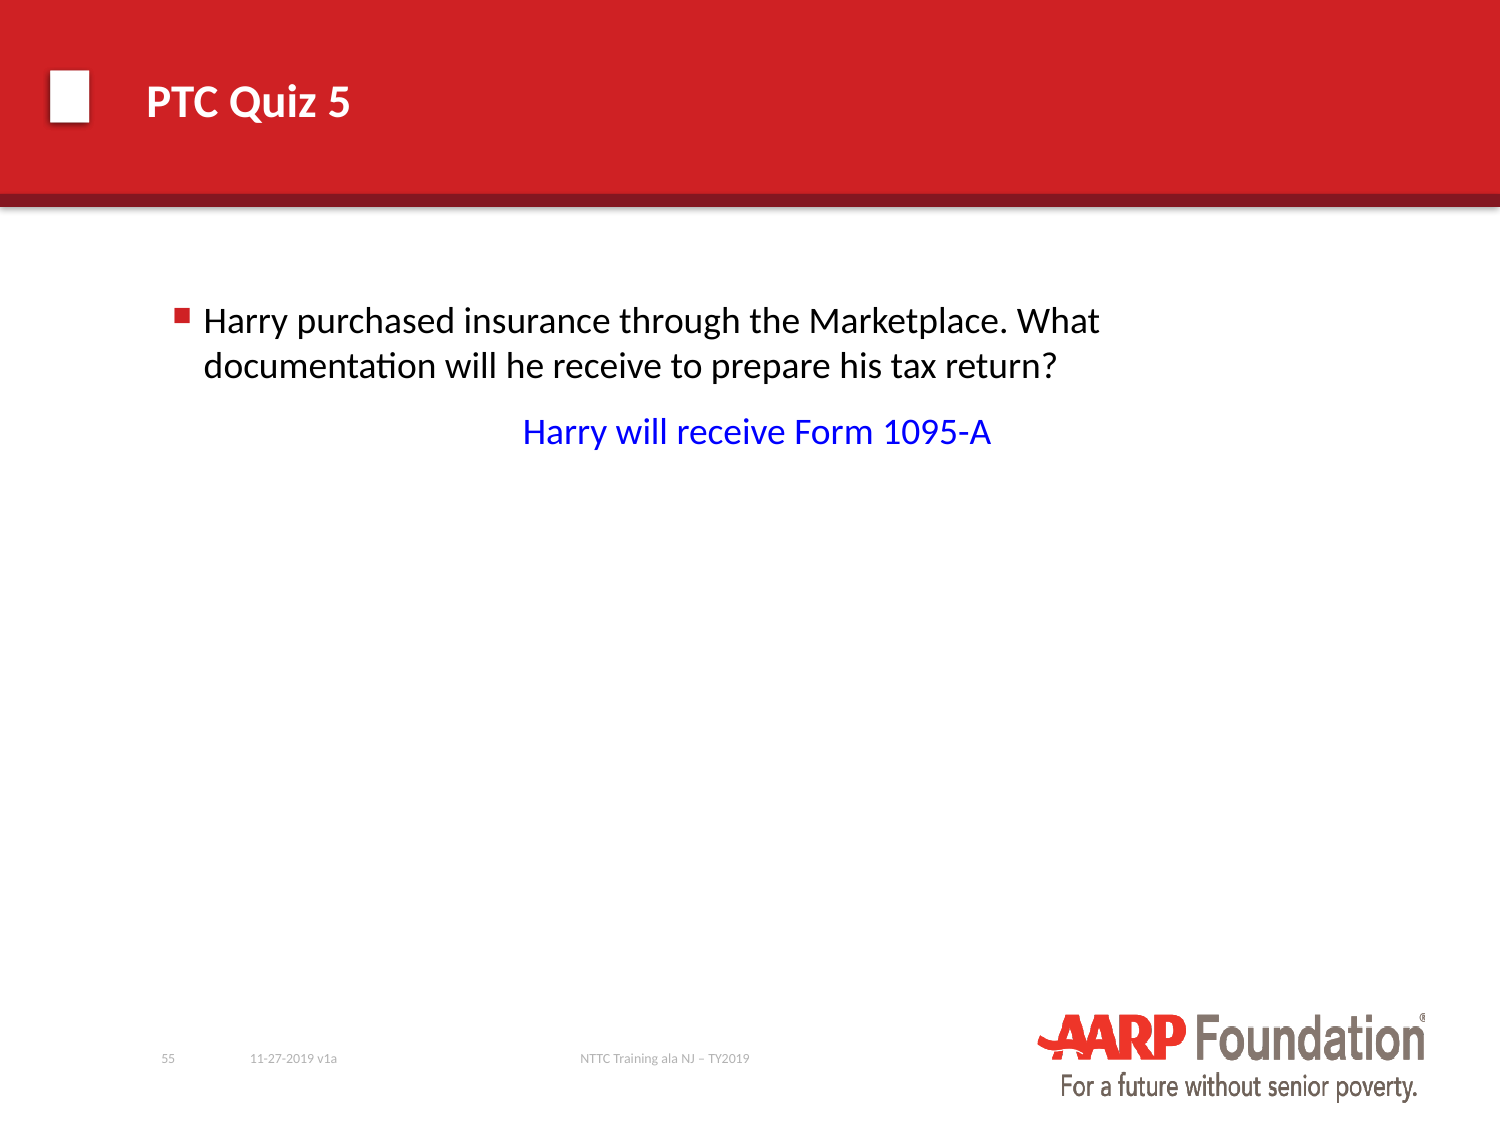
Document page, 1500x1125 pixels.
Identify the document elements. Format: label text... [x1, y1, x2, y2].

footer NTTC Training ala NJ – TY2019 [427, 1027, 903, 1088]
slide_number 55 [75, 1027, 191, 1088]
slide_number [234, 1027, 399, 1088]
title PTC Quiz 5 [131, 4, 1331, 193]
list Harry purchased insurance through the Marketplace. What documentation will he receive to prepare his tax return? Harry will receive Form 1095-A [157, 288, 1358, 949]
